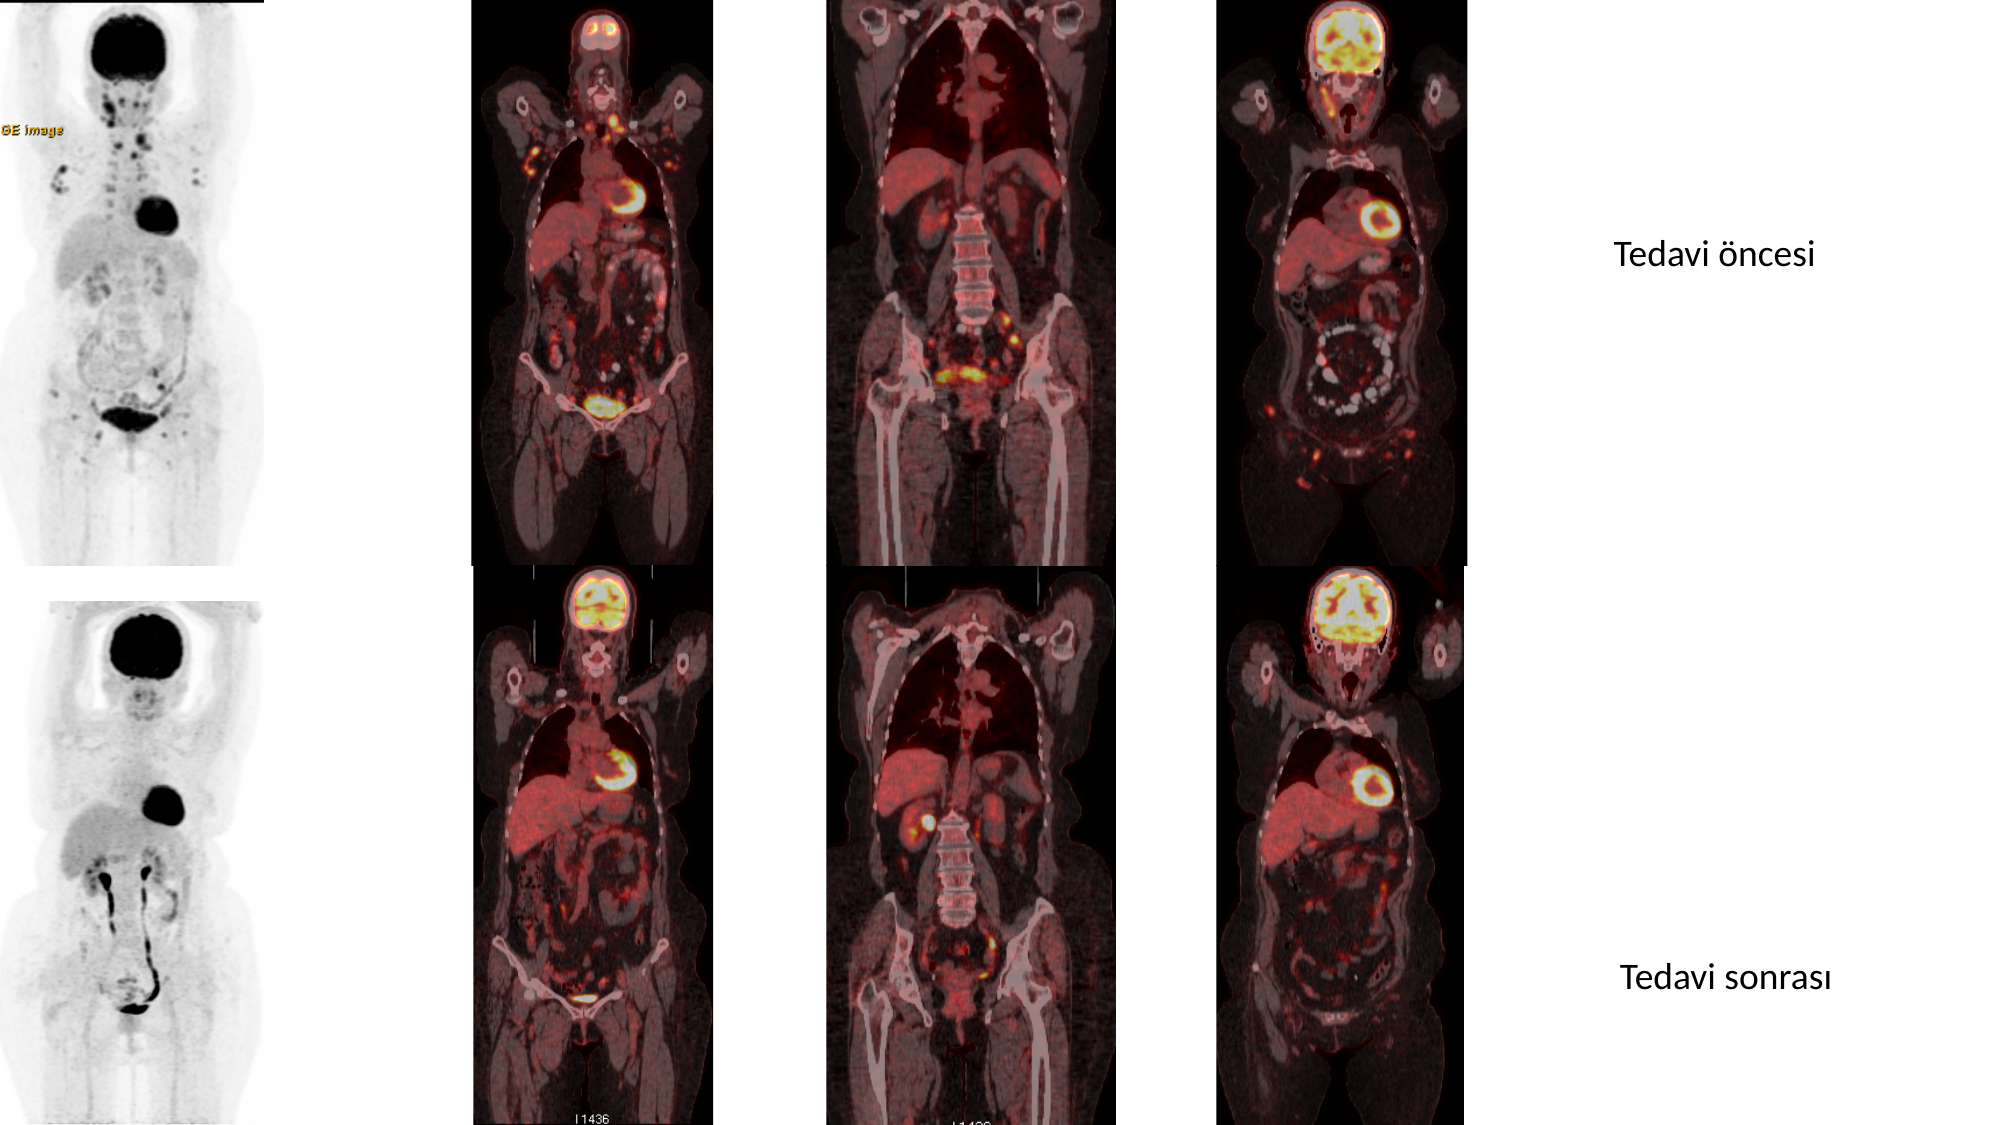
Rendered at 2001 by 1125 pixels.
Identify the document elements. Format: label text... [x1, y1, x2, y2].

text_box Tedavi sonrası [1605, 944, 1889, 1005]
picture [1216, 0, 1468, 1125]
text_box Tedavi öncesi [1598, 221, 1857, 282]
picture [471, 0, 714, 1125]
picture [0, 0, 264, 566]
picture [0, 600, 279, 1125]
picture [826, 0, 1116, 1125]
